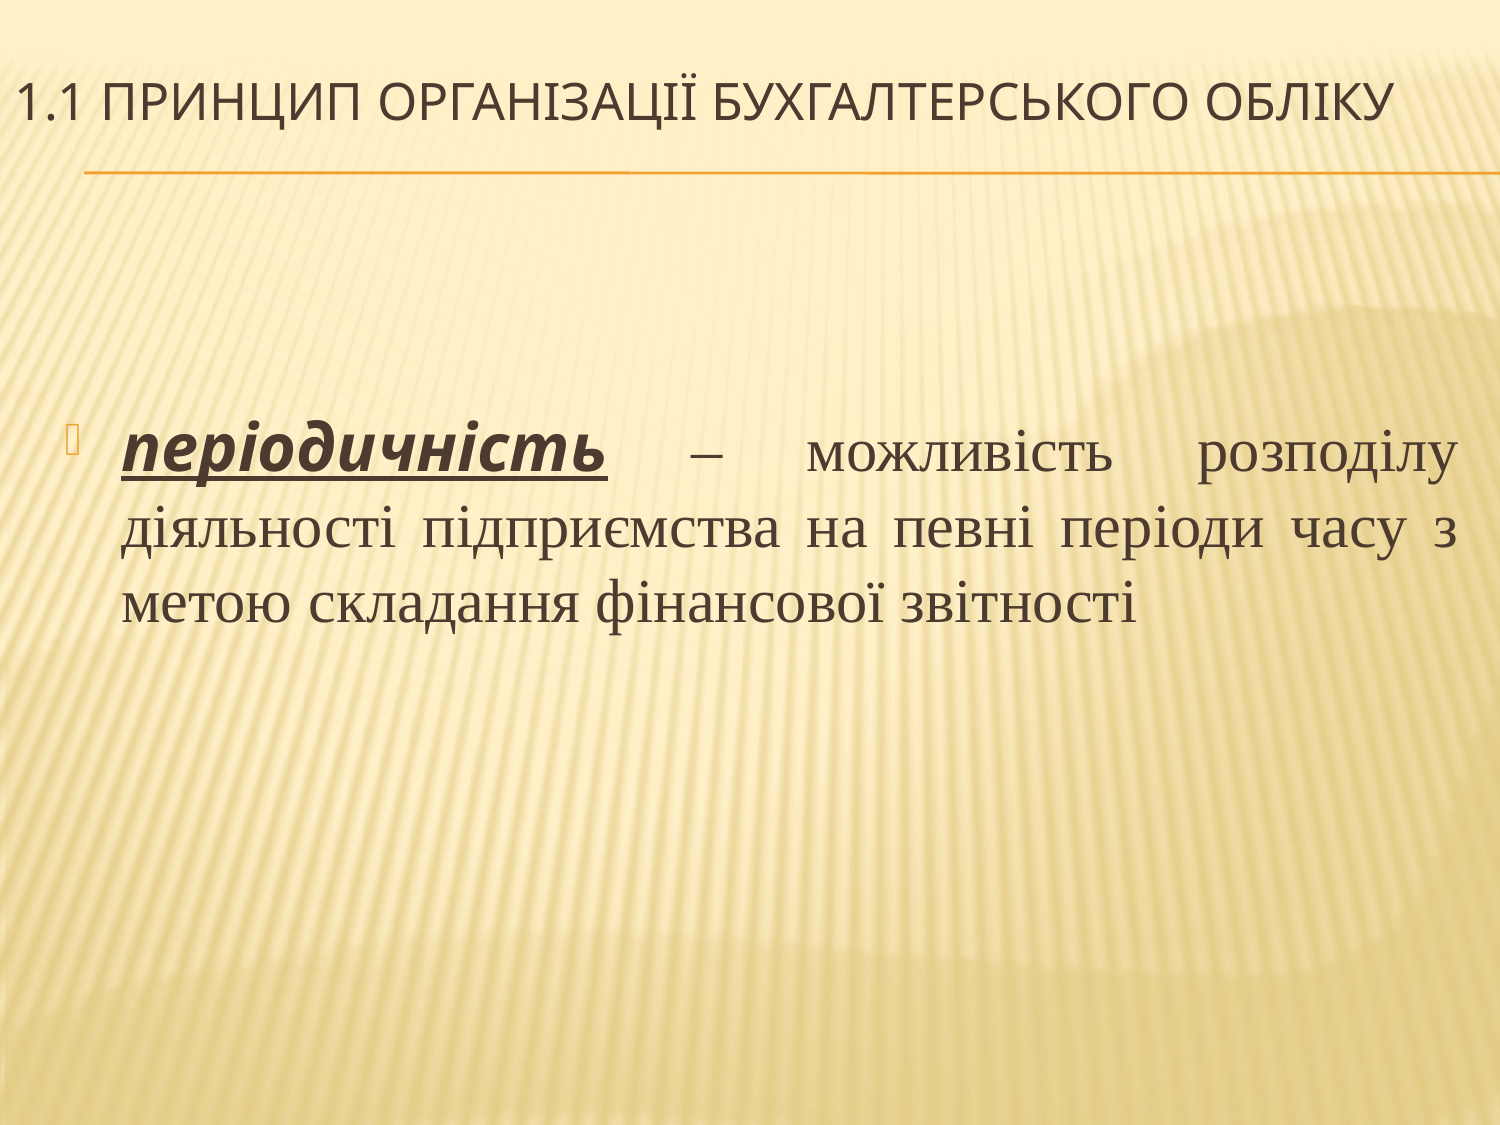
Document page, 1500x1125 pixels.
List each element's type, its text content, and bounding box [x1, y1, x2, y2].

list періодичність – можливість розподілу діяльності підприємства на певні періоди часу з метою складання фінансової звітності [50, 397, 1475, 998]
title 1.1 Принцип організації бухгалтерського обліку [0, 30, 1425, 169]
